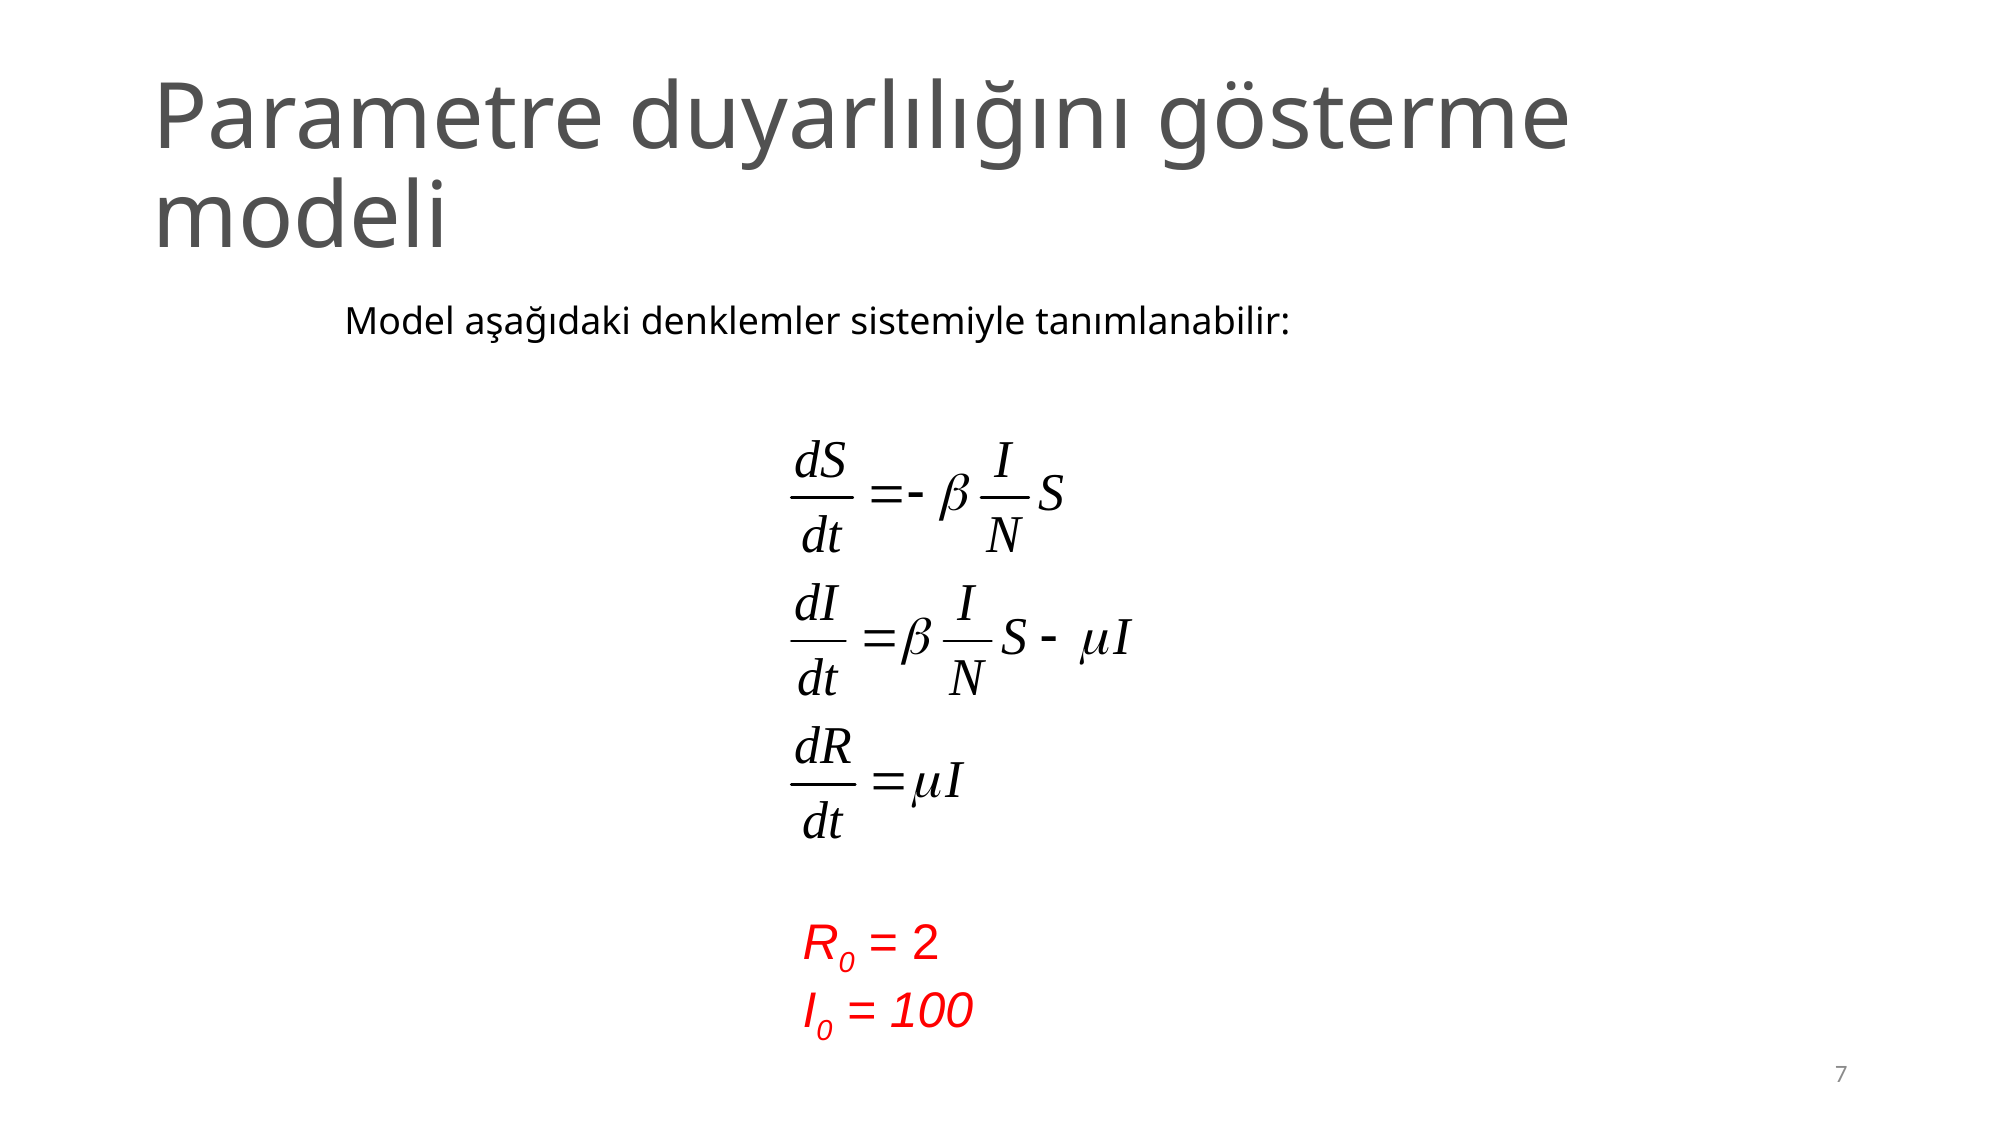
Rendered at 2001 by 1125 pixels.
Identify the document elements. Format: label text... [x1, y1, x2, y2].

text_box Model aşağıdaki denklemler sistemiyle tanımlanabilir: [329, 289, 1699, 350]
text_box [782, 423, 1146, 850]
title Parametre duyarlılığını gösterme modeli [137, 59, 1863, 278]
slide_number 7 [1412, 1042, 1863, 1103]
text_box R0 = 2 I0 = 100 [787, 902, 1115, 1054]
